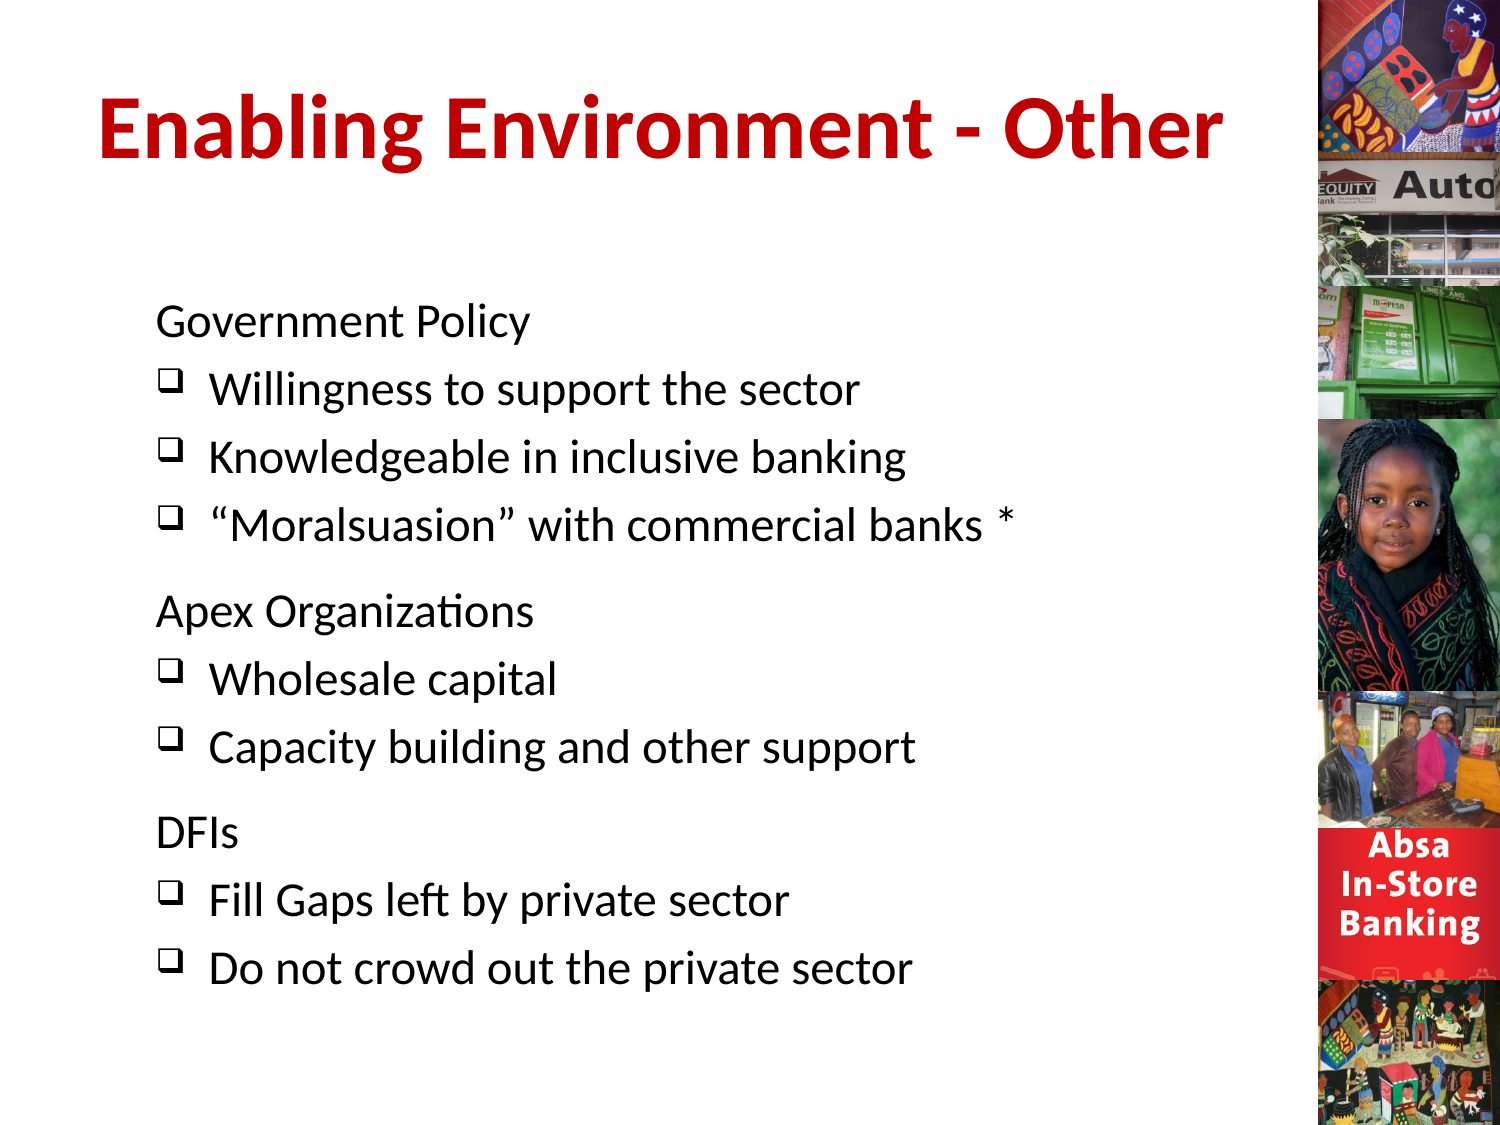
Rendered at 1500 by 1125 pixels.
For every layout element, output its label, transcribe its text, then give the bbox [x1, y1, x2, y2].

title Enabling Environment - Other [46, 45, 1278, 200]
list Government Policy Willingness to support the sector Knowledgeable in inclusive banking “Moralsuasion” with commercial banks * Apex Organizations Wholesale capital Capacity building and other support DFIs Fill Gaps left by private sector Do not crowd out the private sector [140, 281, 1425, 1005]
picture [1318, 0, 1500, 1125]
